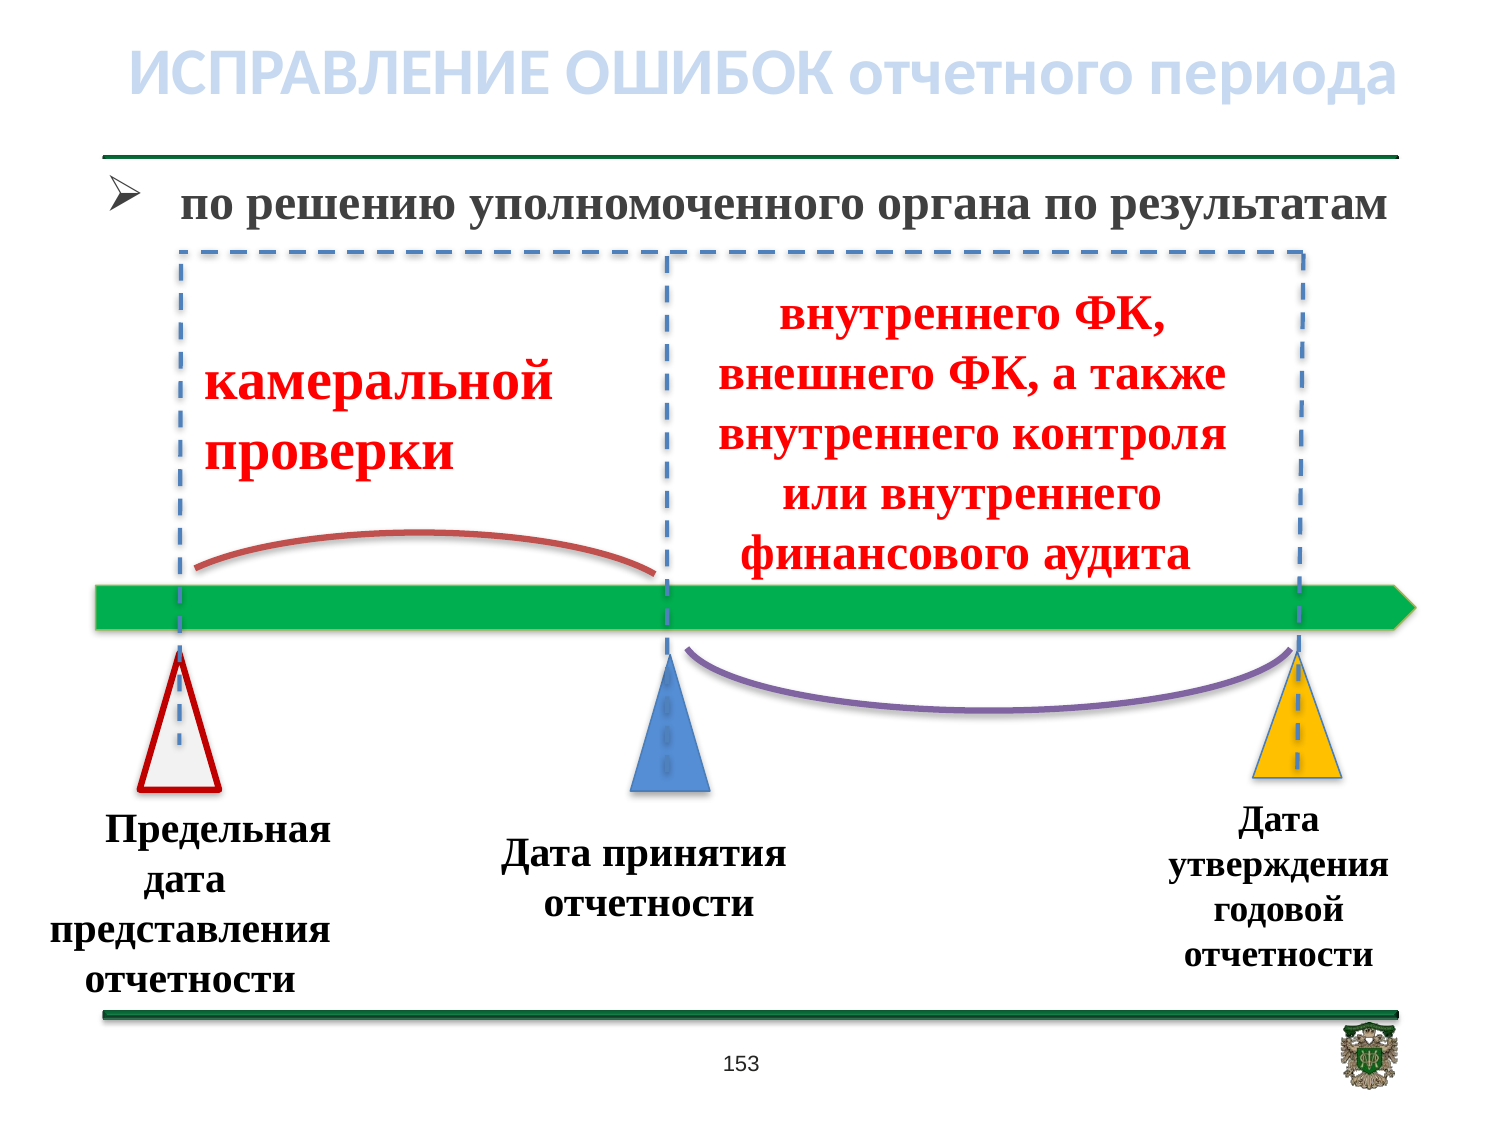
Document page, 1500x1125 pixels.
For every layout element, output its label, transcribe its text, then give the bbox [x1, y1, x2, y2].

text_box камеральной проверки [190, 333, 611, 489]
slide_number 153 [11, 1051, 786, 1077]
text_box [95, 585, 1417, 984]
text_box внутреннего ФК, внешнего ФК, а также внутреннего контроля или внутреннего финансового аудита [682, 272, 1263, 583]
title ИСПРАВЛЕНИЕ ОШИБОК отчетного периода [112, 27, 1417, 160]
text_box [1296, 253, 1304, 779]
text_box Предельная дата представления отчетности [24, 792, 356, 1008]
picture [94, 150, 112, 160]
text_box по решению уполномоченного органа по результатам [10, 160, 1484, 239]
text_box [193, 529, 657, 583]
picture [94, 1005, 1406, 1090]
